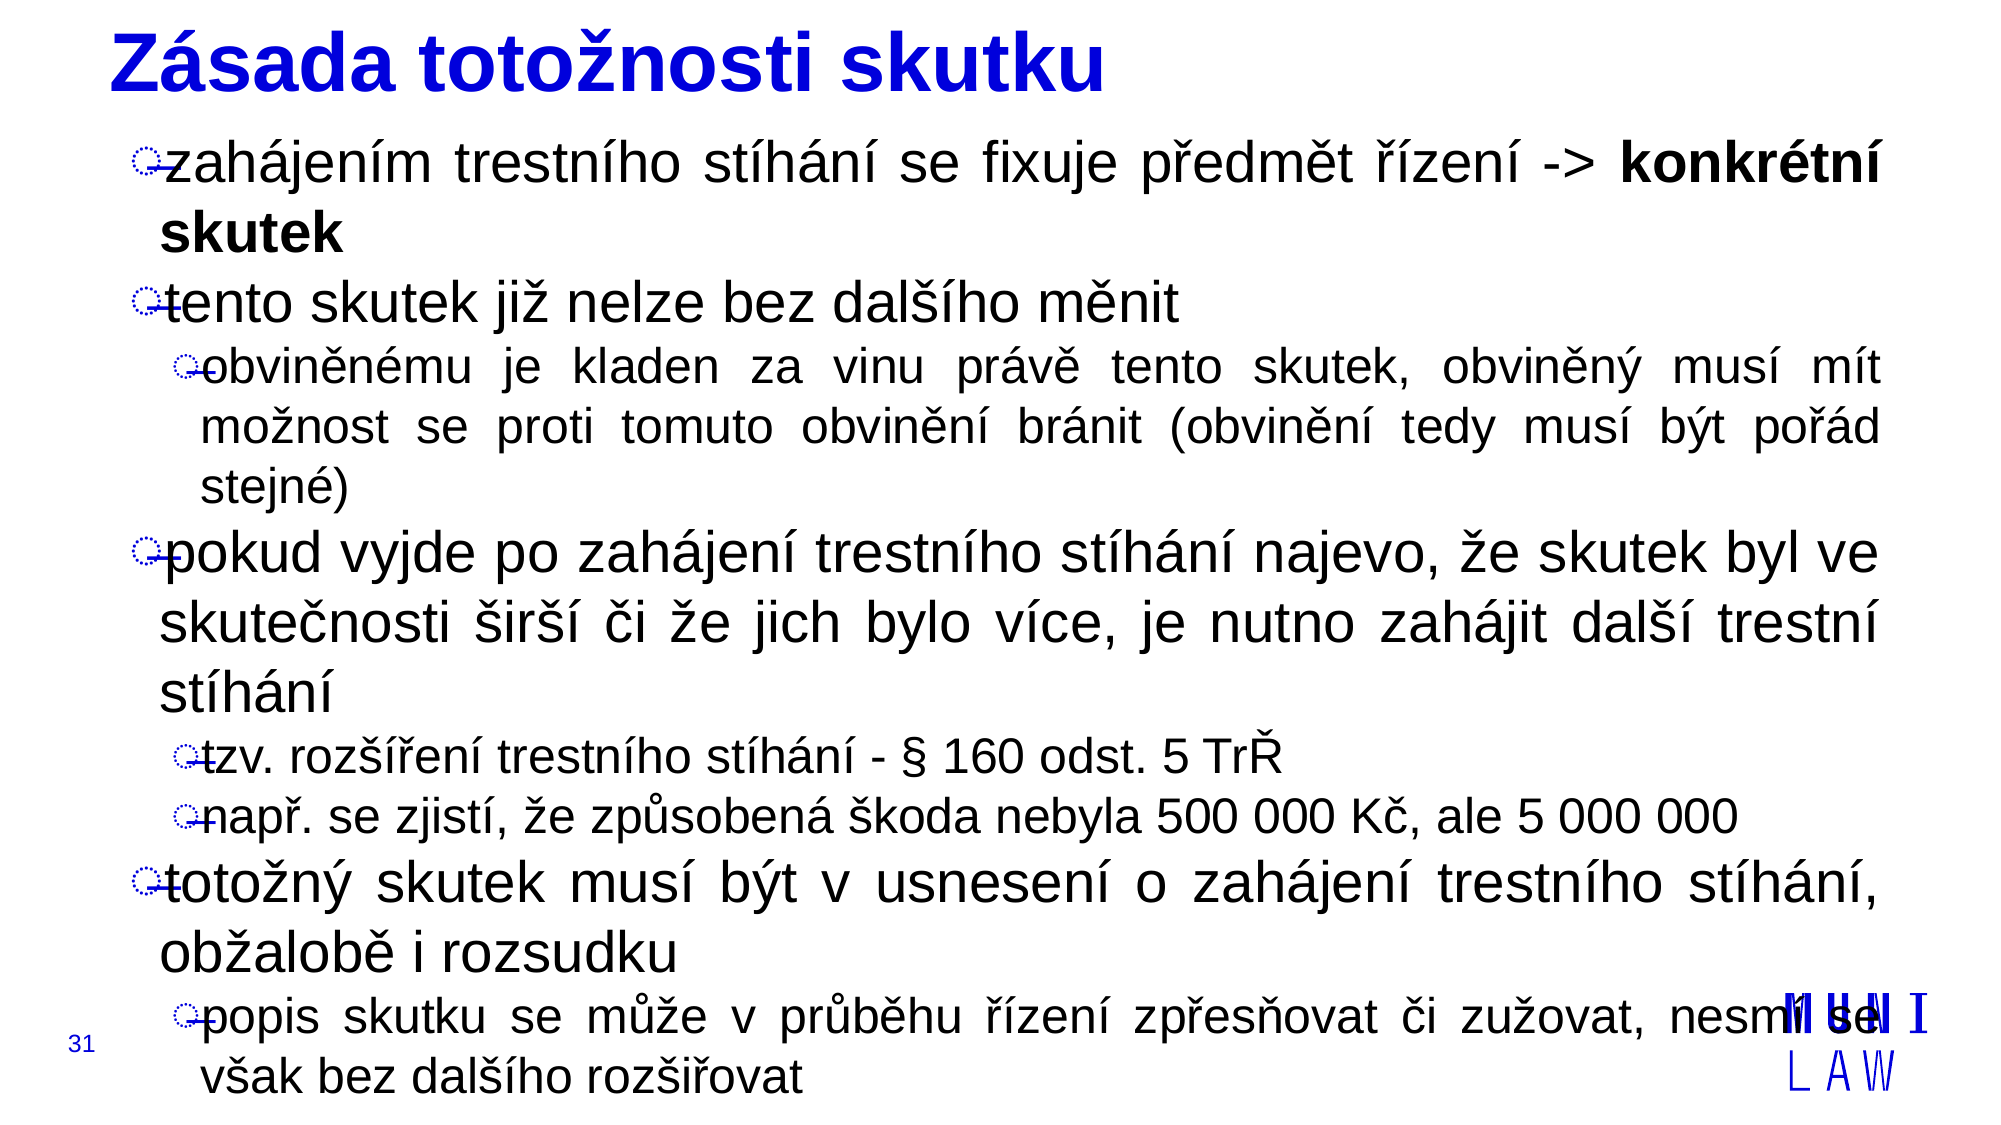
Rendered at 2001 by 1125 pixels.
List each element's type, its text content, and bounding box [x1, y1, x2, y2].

title Zásada totožnosti skutku [109, 24, 1874, 99]
list zahájením trestního stíhání se fixuje předmět řízení -> konkrétní skutek tento skutek již nelze bez dalšího měnit obviněnému je kladen za vinu právě tento skutek, obviněný musí mít možnost se proti tomuto obvinění bránit (obvinění tedy musí být pořád stejné) pokud vyjde po zahájení trestního stíhání najevo, že skutek byl ve skutečnosti širší či že jich bylo více, je nutno zahájit další trestní stíhání tzv. rozšíření trestního stíhání - § 160 odst. 5 TrŘ např. se zjistí, že způsobená škoda nebyla 500 000 Kč, ale 5 000 000 totožný skutek musí být v usnesení o zahájení trestního stíhání, obžalobě i rozsudku popis skutku se může v průběhu řízení zpřesňovat či zužovat, nesmí se však bez dalšího rozšiřovat [118, 123, 1883, 957]
slide_number 31 [67, 1021, 110, 1063]
